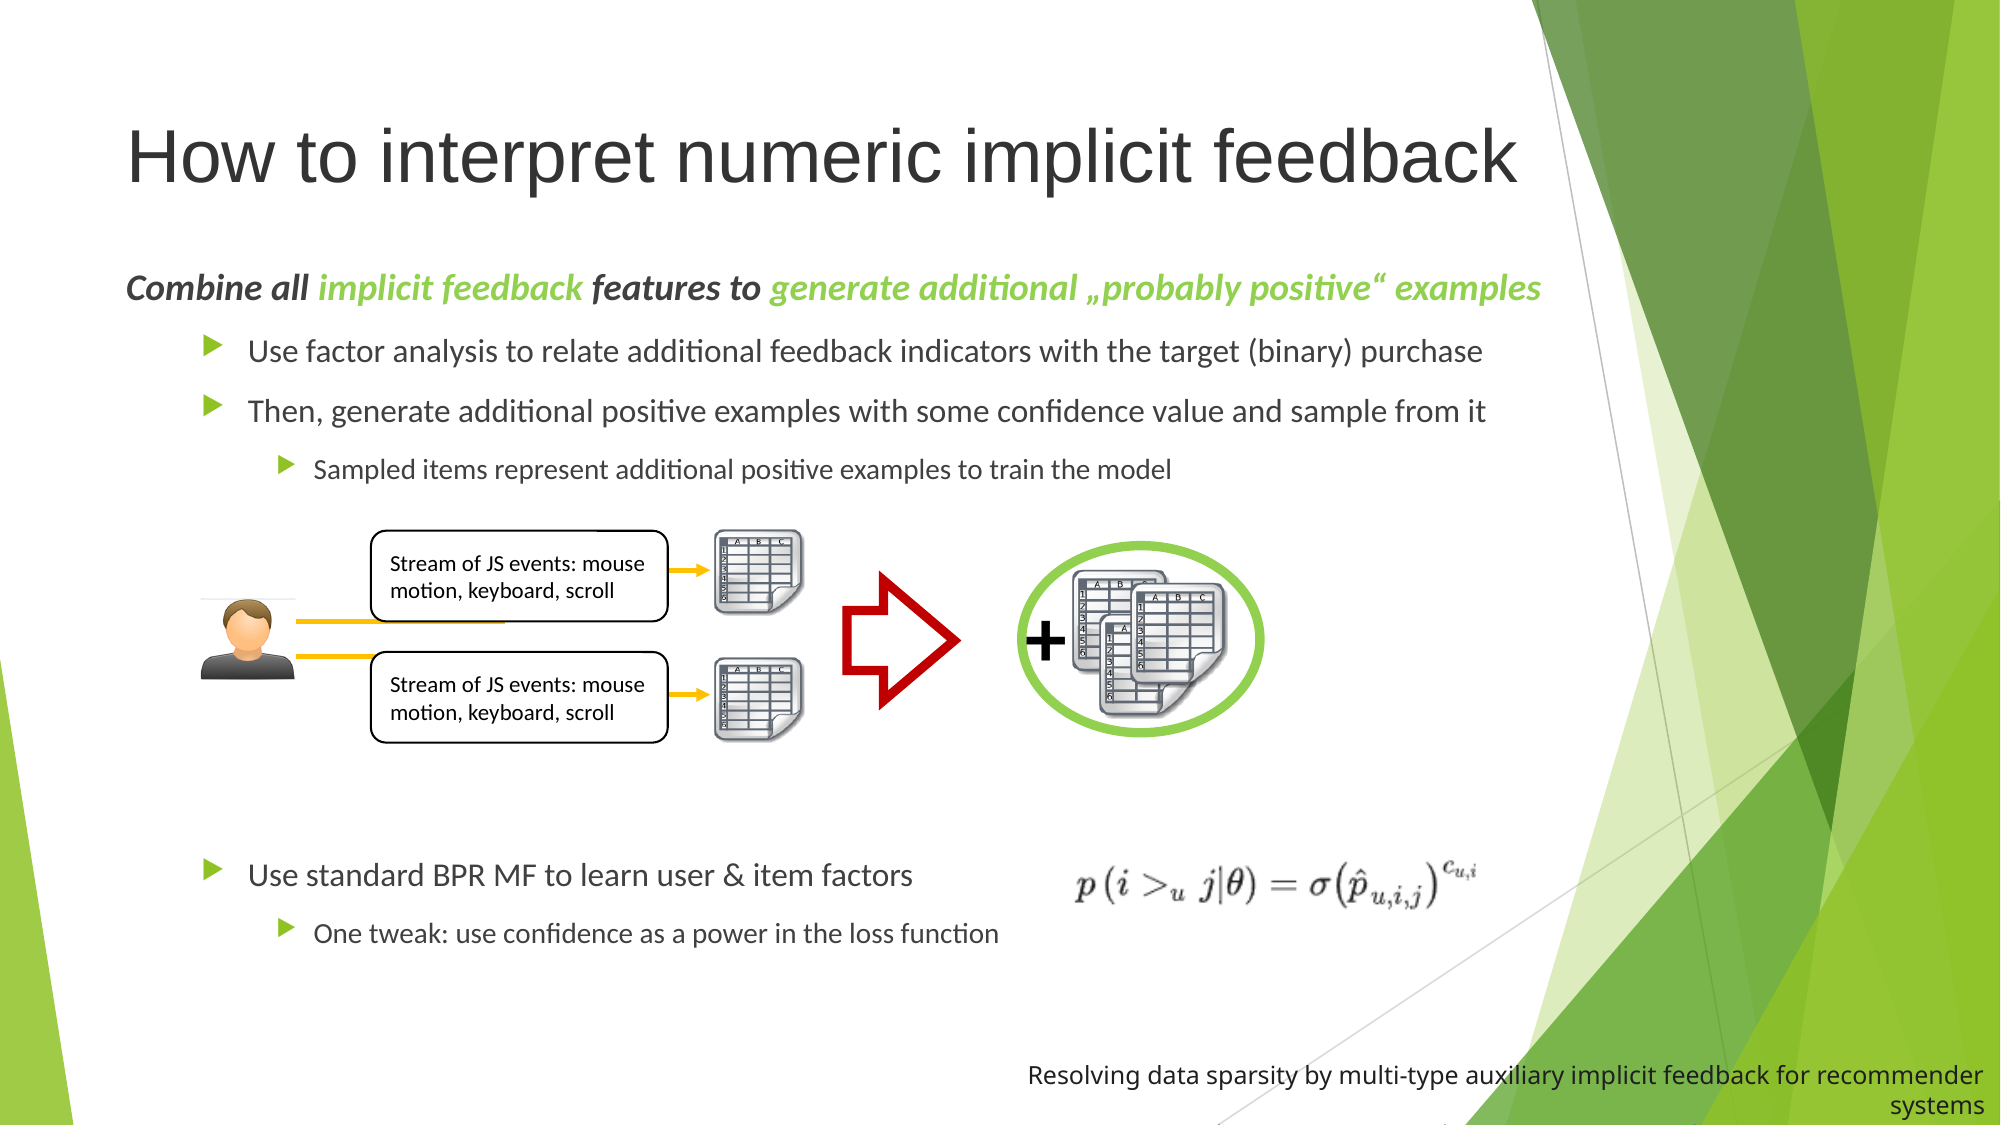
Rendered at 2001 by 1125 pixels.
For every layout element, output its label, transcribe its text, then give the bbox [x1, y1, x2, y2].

text_box Resolving data sparsity by multi-type auxiliary implicit feedback for recommender systems https://www.sciencedirect.com/science/article/pii/S0950705117304653 [930, 1051, 2000, 1125]
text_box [200, 525, 955, 743]
picture [1067, 837, 1486, 935]
list Combine all implicit feedback features to generate additional „probably positive“ examples Use factor analysis to relate additional feedback indicators with the target (binary) purchase Then, generate additional positive examples with some confidence value and sample from it Sampled items represent additional positive examples to train the model Use standard BPR MF to learn user & item factors One tweak: use confidence as a power in the loss function [111, 255, 1687, 1090]
title How to interpret numeric implicit feedback [111, 99, 1562, 255]
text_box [1010, 545, 1260, 733]
